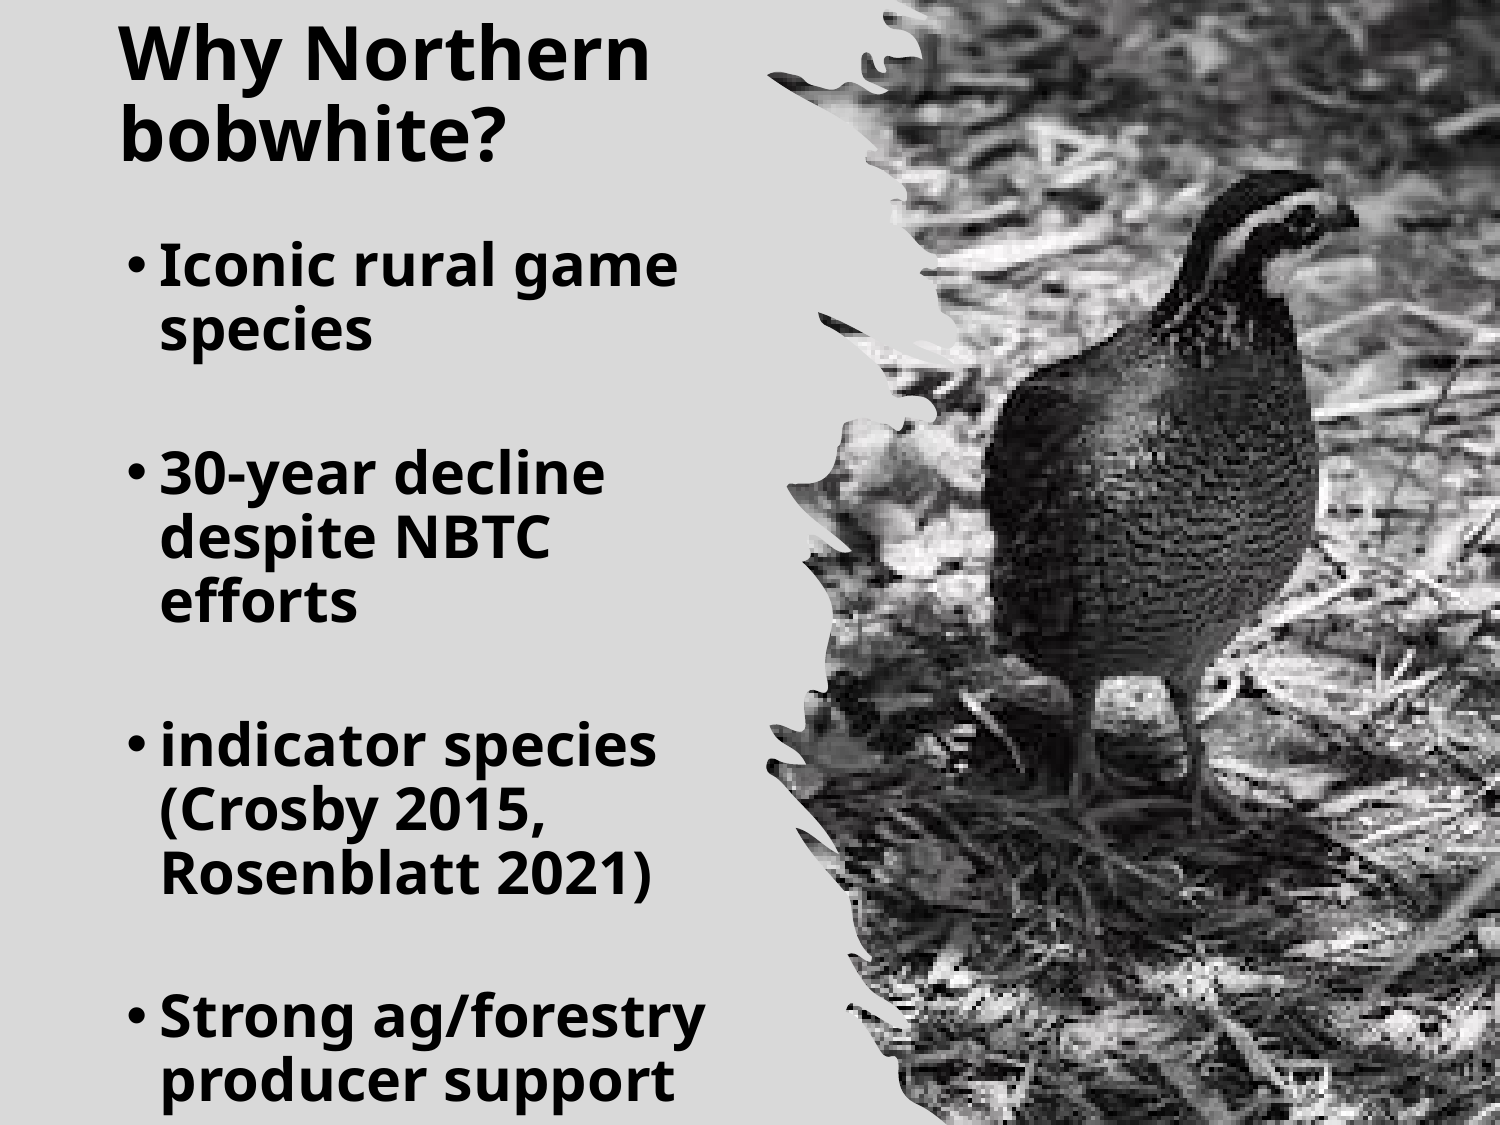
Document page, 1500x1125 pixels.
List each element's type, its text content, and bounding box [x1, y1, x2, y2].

text_box [0, 0, 766, 1125]
text_box Iconic rural game species 30-year decline despite NBTC efforts indicator species (Crosby 2015, Rosenblatt 2021) Strong ag/forestry producer support [103, 227, 766, 1124]
title Why Northern bobwhite? [103, 0, 750, 227]
picture [766, 0, 1500, 1125]
